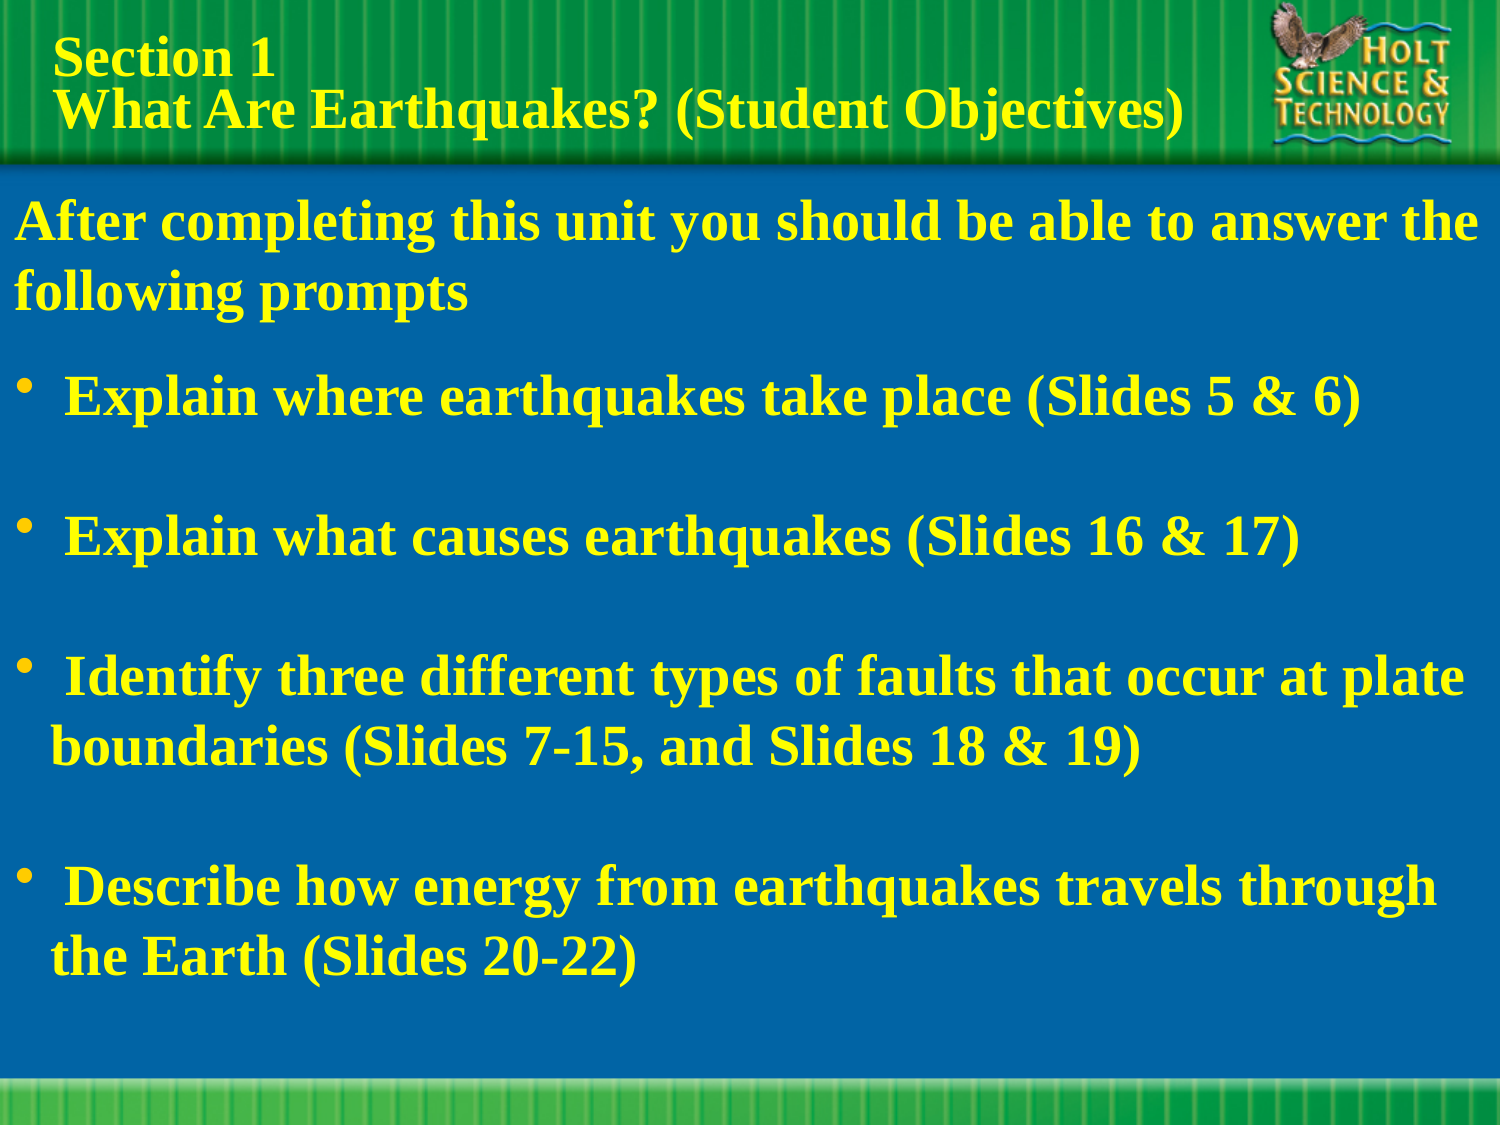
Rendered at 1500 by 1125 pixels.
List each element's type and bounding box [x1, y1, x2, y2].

list [0, 0, 1500, 1125]
